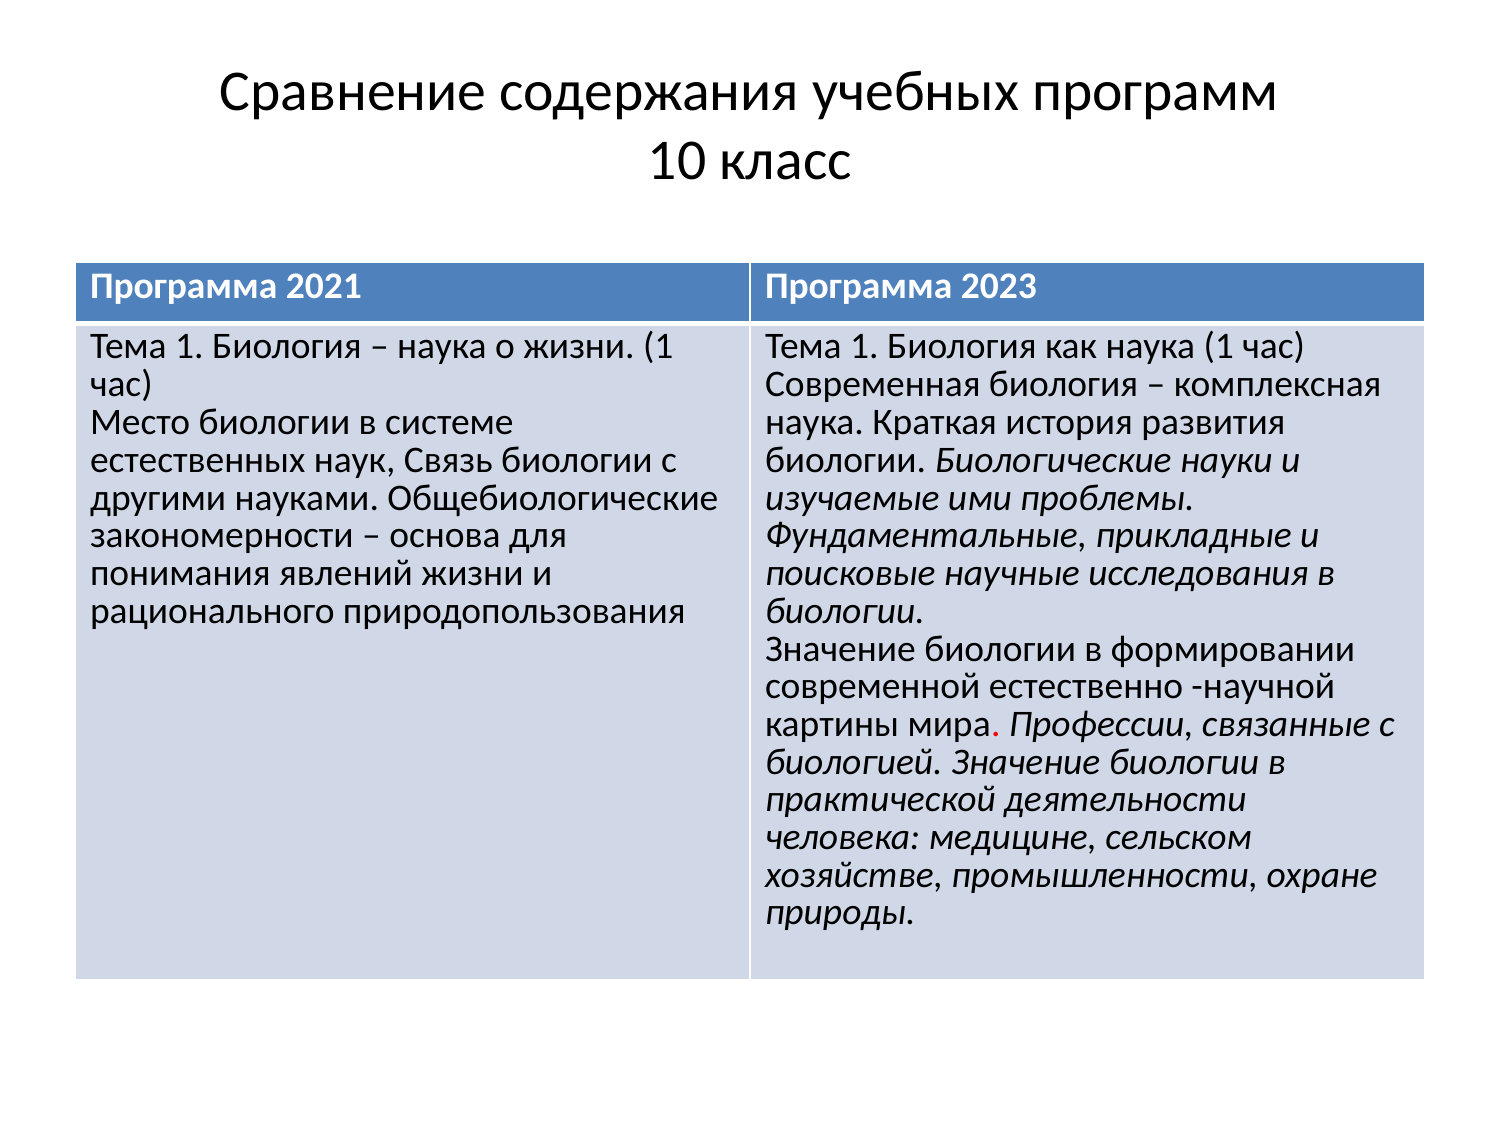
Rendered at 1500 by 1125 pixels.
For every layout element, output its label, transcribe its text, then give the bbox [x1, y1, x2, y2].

title Сравнение содержания учебных программ 10 класс [74, 44, 1426, 200]
table_cell Тема 1. Биология как наука (1 час) Современная биология – комплексная наука. Краткая история развития биологии. Биологические науки и изучаемые ими проблемы. Фундаментальные, прикладные и поисковые научные исследования в биологии. Значение биологии в формировании современной естественно -научной картины мира. Профессии, связанные с биологией. Значение биологии в практической деятельности человека: медицине, сельском хозяйстве, промышленности, охране природы. [751, 326, 1424, 979]
table_cell Тема 1. Биология – наука о жизни. (1 час) Место биологии в системе естественных наук, Связь биологии с другими науками. Общебиологические закономерности – основа для понимания явлений жизни и рационального природопользования [76, 326, 749, 979]
table_header Программа 2023 [751, 263, 1424, 321]
table_header Программа 2021 [76, 263, 749, 321]
